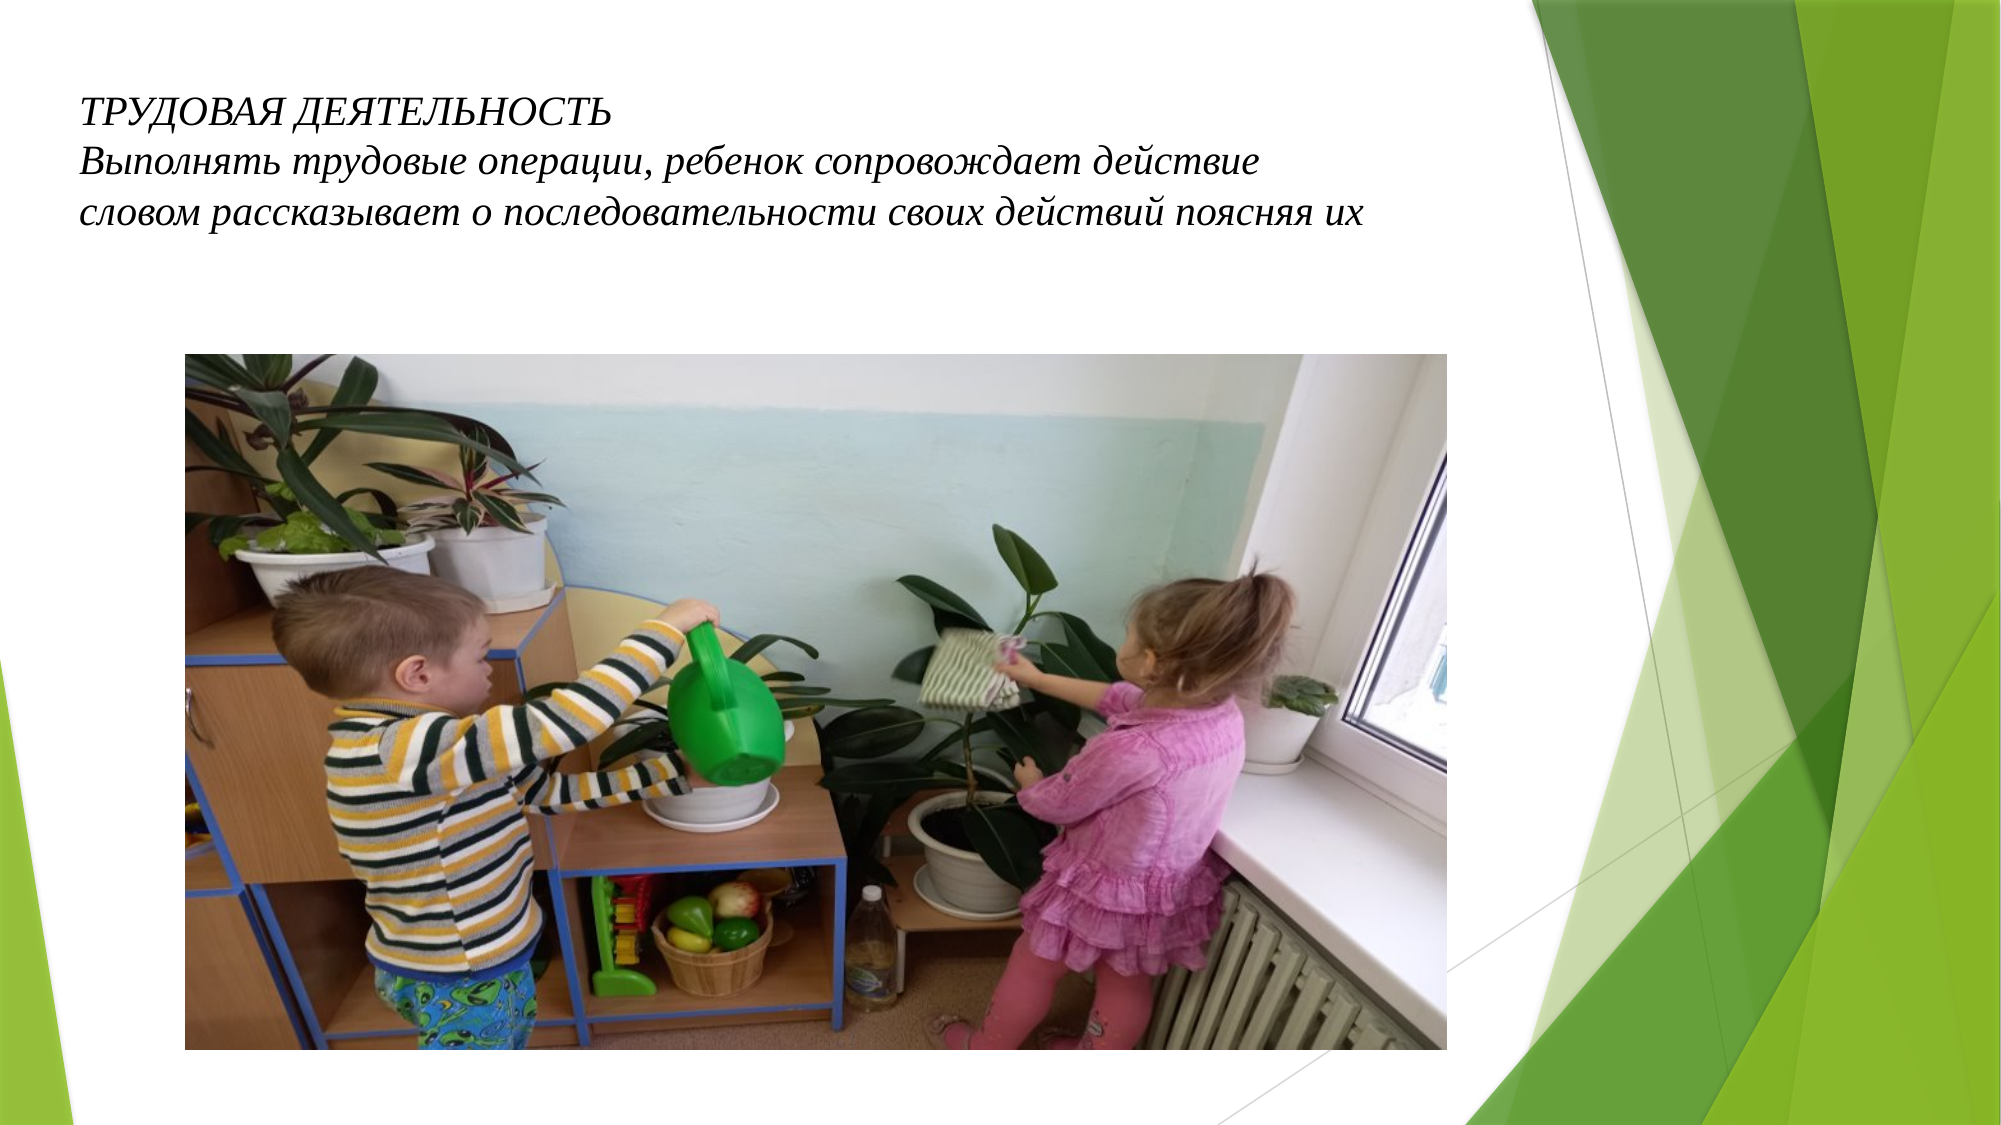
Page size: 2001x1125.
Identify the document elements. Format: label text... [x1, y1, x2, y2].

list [185, 353, 1448, 1050]
title ТРУДОВАЯ ДЕЯТЕЛЬНОСТЬ​ Выполнять трудовые операции, ребенок сопровождает действие словом рассказывает о последовательности своих действий поясняя их​ [64, 75, 1475, 293]
